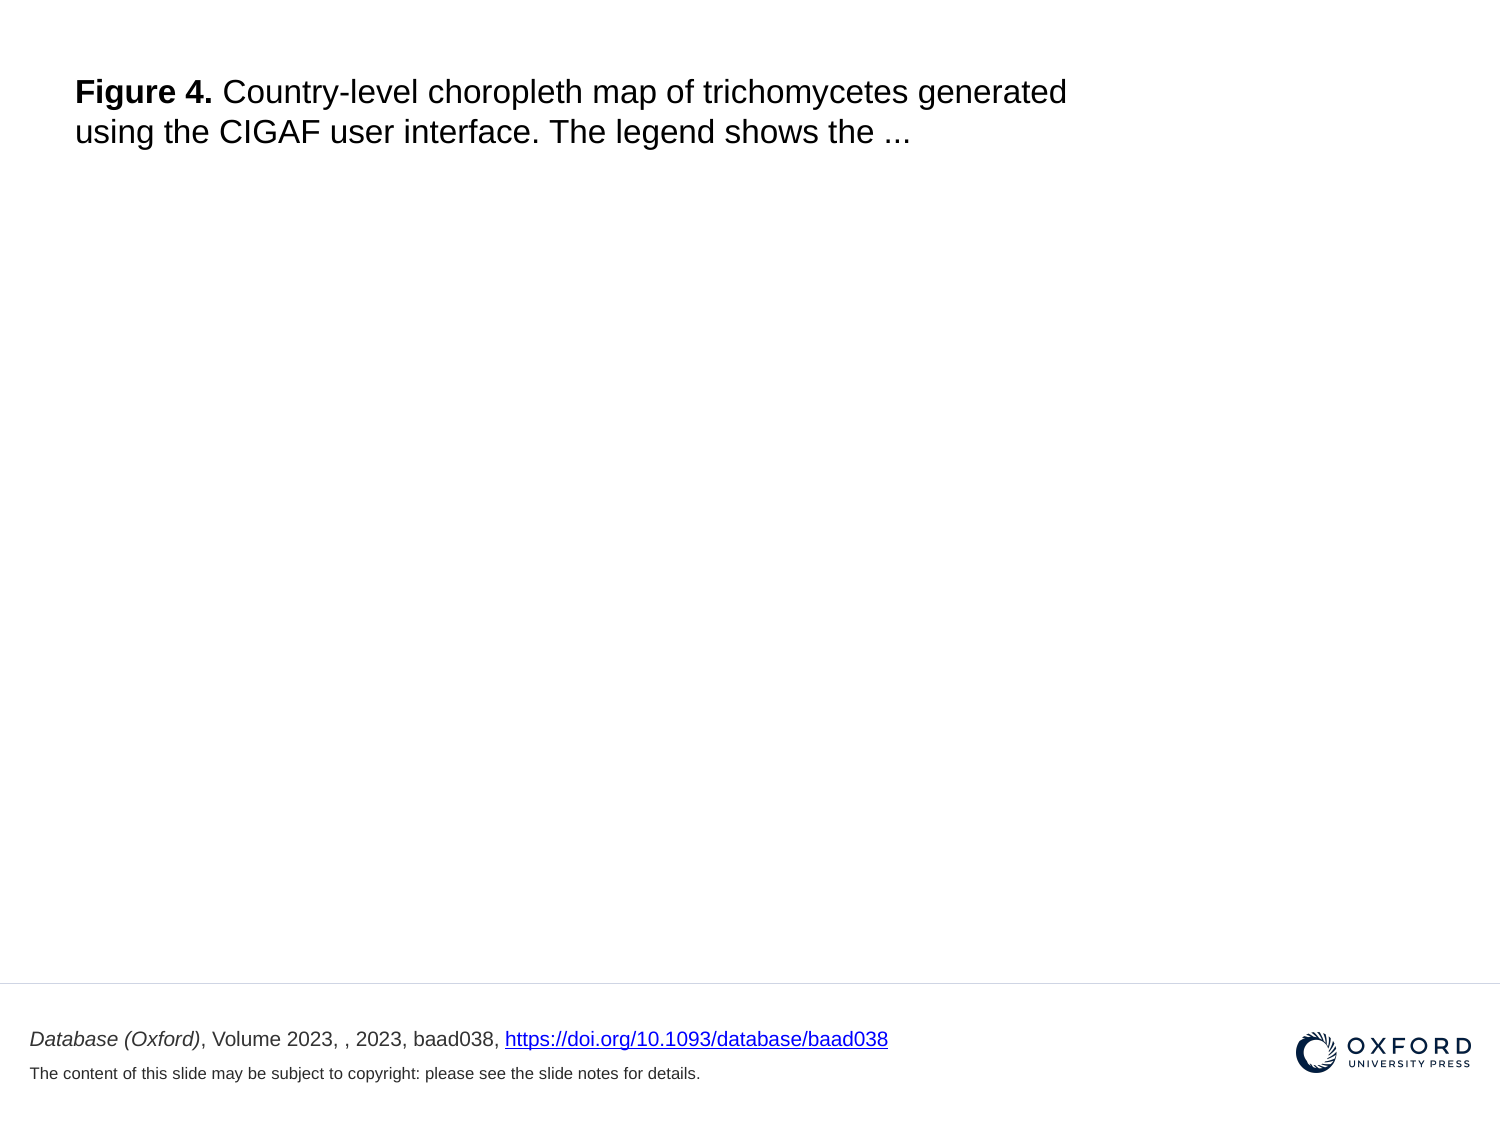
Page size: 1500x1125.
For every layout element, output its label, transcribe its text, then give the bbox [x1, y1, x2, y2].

picture [1296, 1032, 1471, 1073]
footer Database (Oxford), Volume 2023, , 2023, baad038, https://doi.org/10.1093/database/baad038 The content of this slide may be subject to copyright: please see the slide notes for details. [0, 983, 1260, 1125]
title Figure 4. Country-level choropleth map of trichomycetes generated using the CIGAF user interface. The legend shows the ... [75, 69, 1078, 171]
